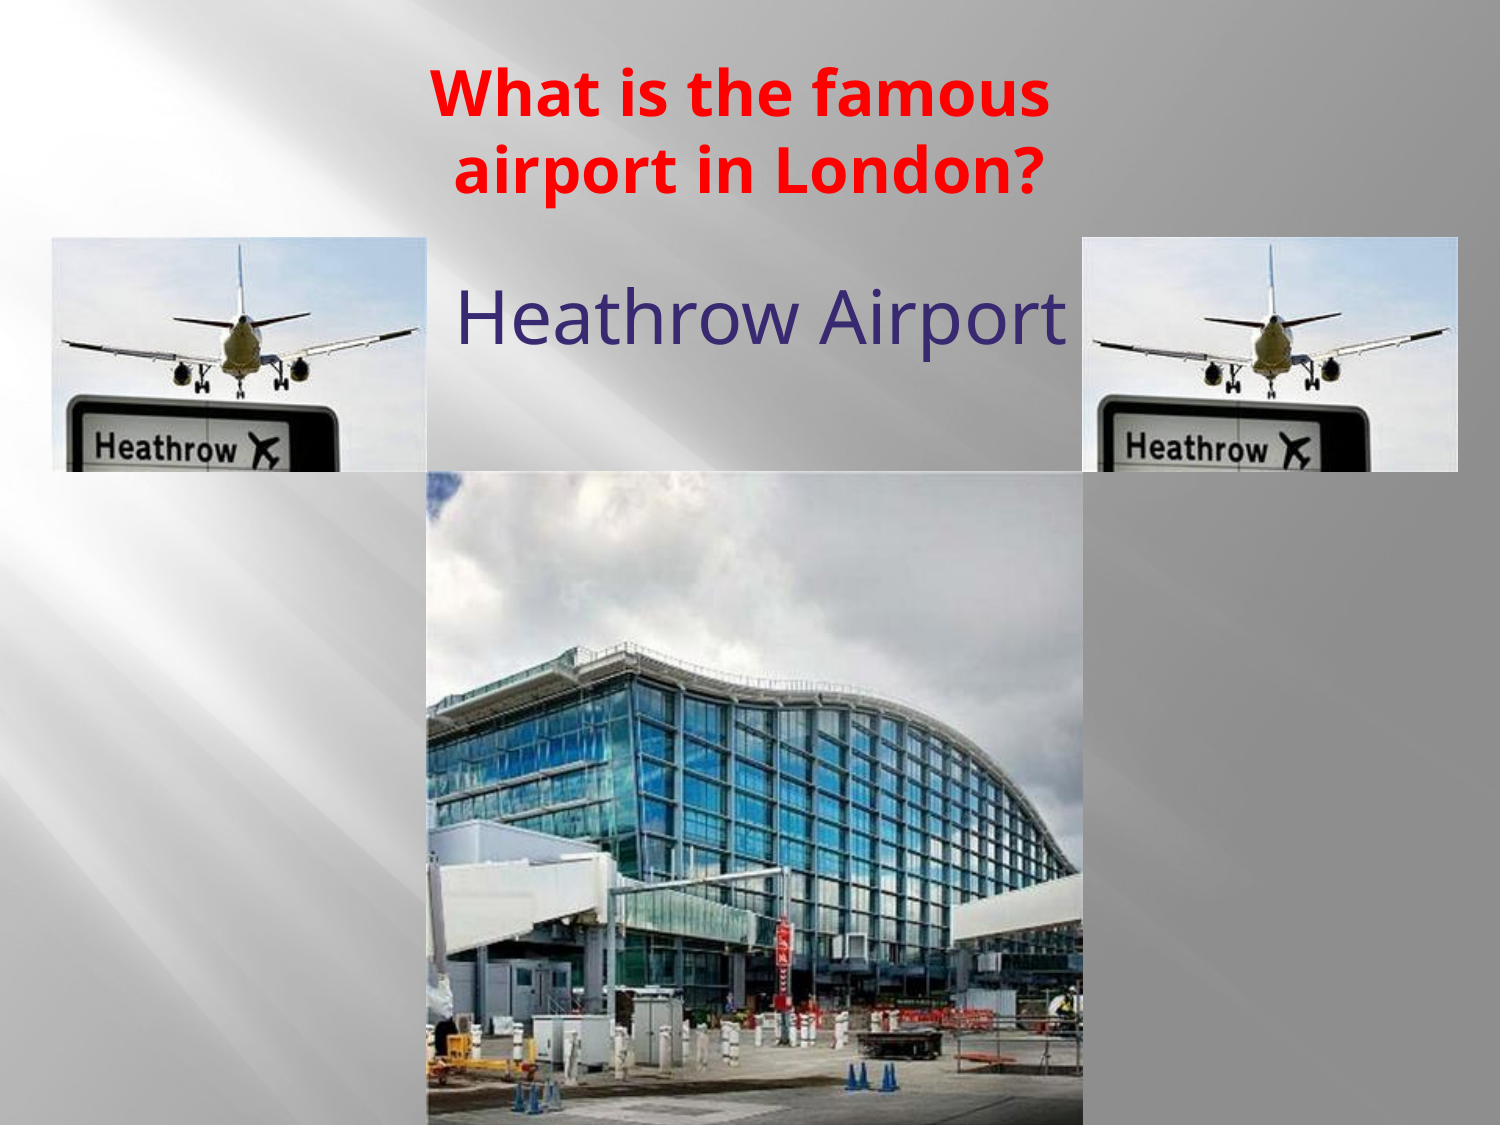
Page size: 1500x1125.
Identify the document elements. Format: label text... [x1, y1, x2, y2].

picture [50, 236, 1458, 1125]
title What is the famous airport in London? [75, 45, 1425, 262]
list Heathrow Airport [464, 262, 1082, 471]
